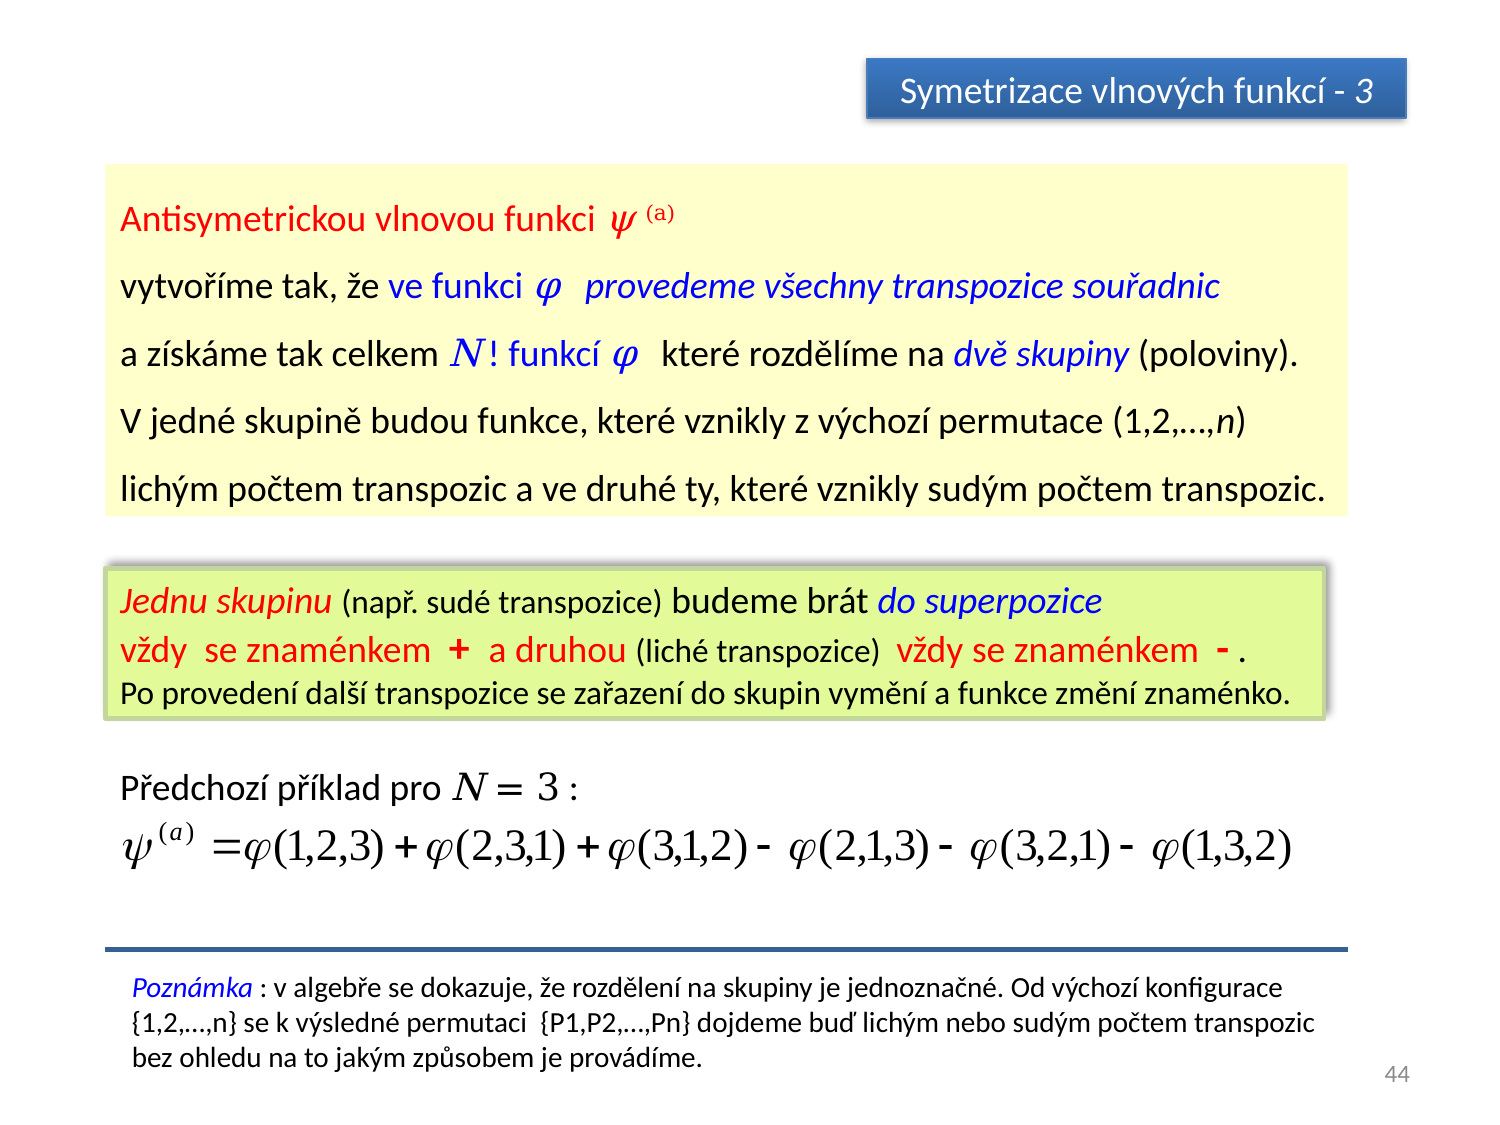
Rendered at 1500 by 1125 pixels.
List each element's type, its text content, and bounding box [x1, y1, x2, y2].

text_box Symetrizace vlnových funkcí - 3 [866, 58, 1407, 119]
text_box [105, 948, 1348, 1083]
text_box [105, 755, 1302, 880]
text_box Jednu skupinu (např. sudé transpozice) budeme brát do superpozice vždy se znaménkem + a druhou (liché transpozice) vždy se znaménkem - . Po provedení další transpozice se zařazení do skupin vymění a funkce změní znaménko. [105, 568, 1325, 719]
slide_number 44 [1074, 1042, 1425, 1103]
text_box Antisymetrickou vlnovou funkci ψ (a) vytvoříme tak, že ve funkci φ provedeme všechny transpozice souřadnic a získáme tak celkem N ! funkcí φ které rozdělíme na dvě skupiny (poloviny). V jedné skupině budou funkce, které vznikly z výchozí permutace (1,2,…,n) lichým počtem transpozic a ve druhé ty, které vznikly sudým počtem transpozic. [105, 164, 1348, 517]
